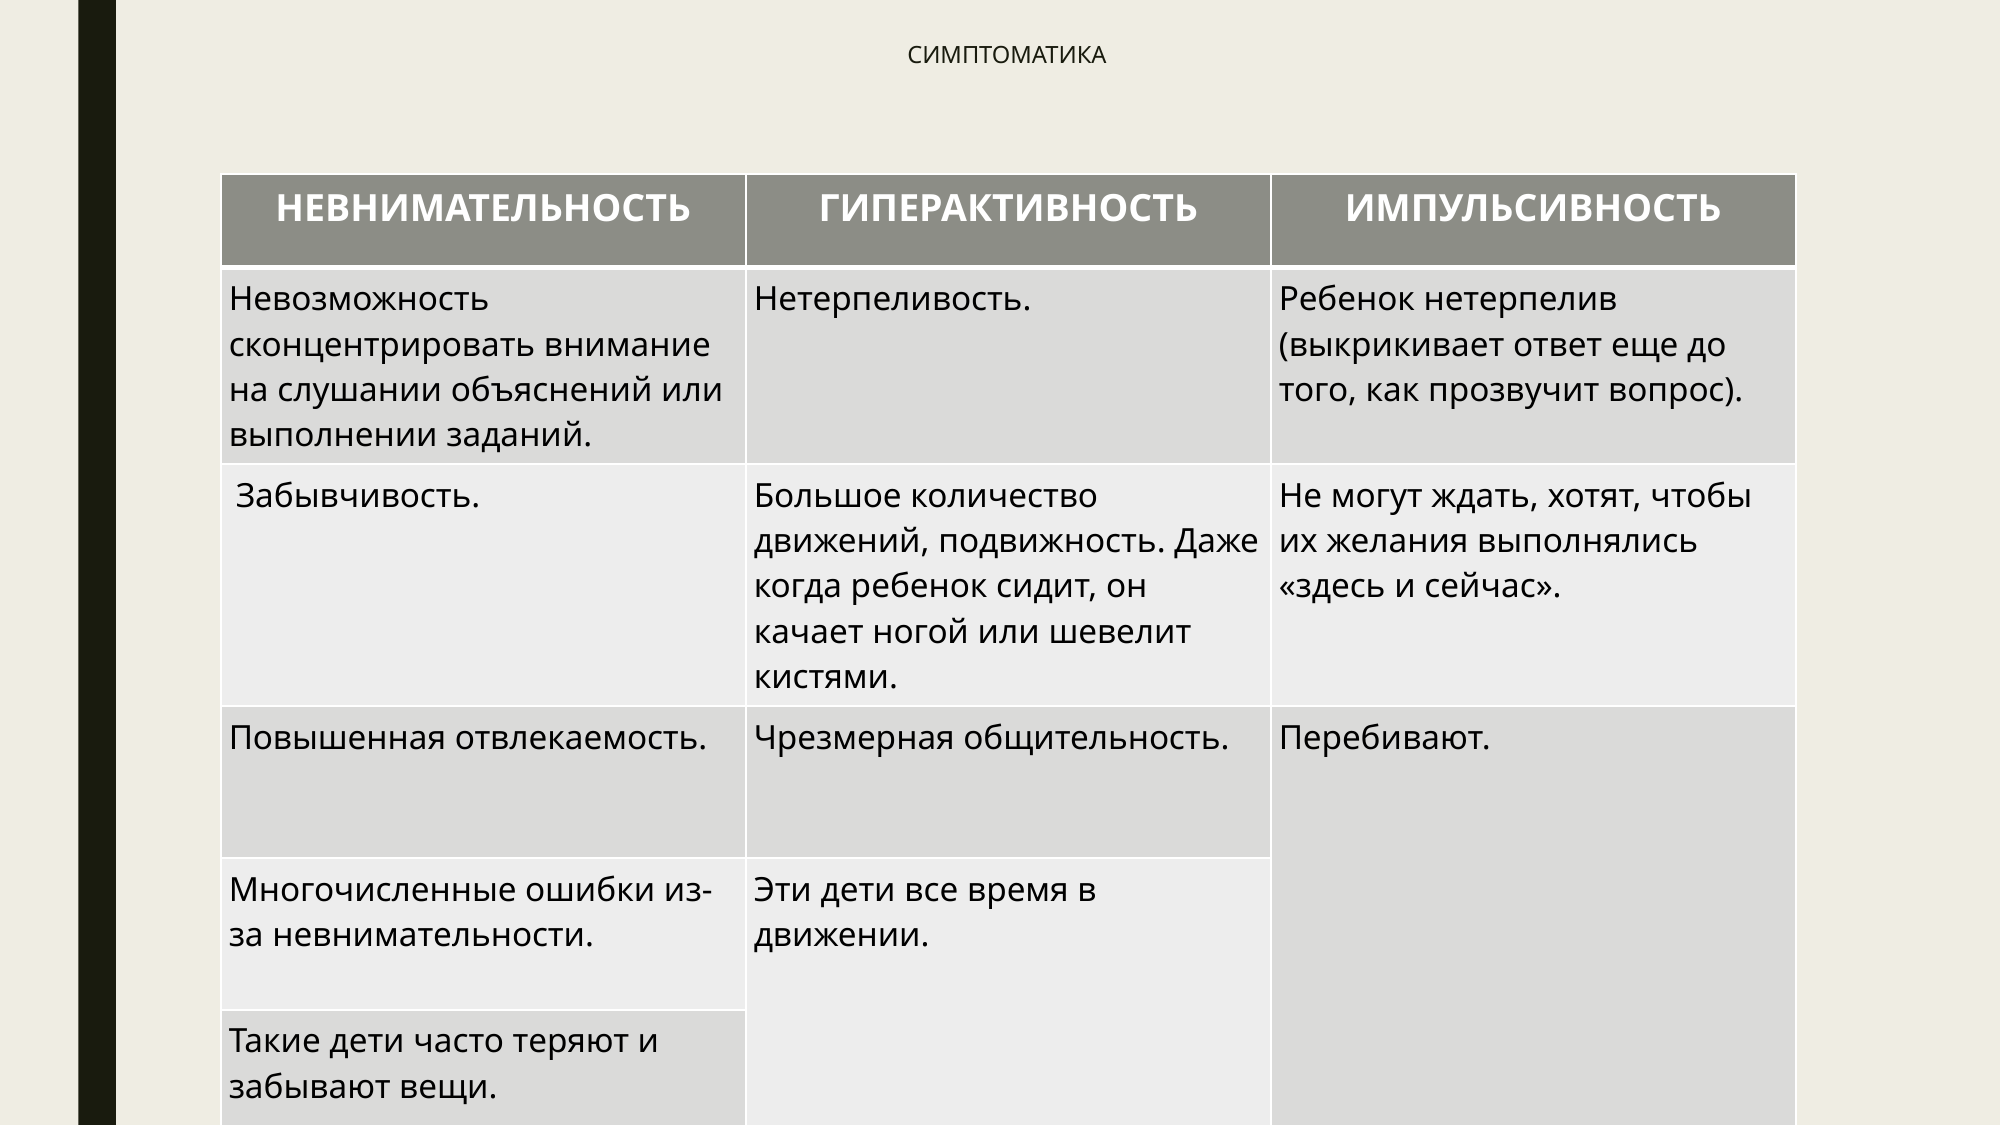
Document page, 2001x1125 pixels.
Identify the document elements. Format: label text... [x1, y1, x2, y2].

table_cell Не могут ждать, хотят, чтобы их желания выполнялись «здесь и сейчас». [1272, 465, 1795, 705]
table_cell Повышенная отвлекаемость. [222, 707, 745, 857]
table_cell Чрезмерная общительность. [747, 707, 1270, 857]
table_cell Эти дети все время в движении. [747, 859, 1270, 1125]
table_header ГИПЕРАКТИВНОСТЬ [747, 175, 1270, 265]
table_cell Ребенок нетерпелив (выкрикивает ответ еще до того, как прозвучит вопрос). [1272, 270, 1795, 463]
table_header ИМПУЛЬСИВНОСТЬ [1272, 175, 1795, 265]
table_cell Забывчивость. [222, 465, 745, 705]
table_cell Многочисленные ошибки из-за невнимательности. [222, 859, 745, 1009]
table_cell Перебивают. [1272, 707, 1795, 1125]
table_cell Такие дети часто теряют и забывают вещи. [222, 1011, 745, 1125]
table_cell Нетерпеливость. [747, 270, 1270, 463]
table_header НЕВНИМАТЕЛЬНОСТЬ [222, 175, 745, 265]
table_cell Невозможность сконцентрировать внимание на слушании объяснений или выполнении заданий. [222, 270, 745, 463]
title СИМПТОМАТИКА [219, 35, 1795, 133]
table_cell Большое количество движений, подвижность. Даже когда ребенок сидит, он качает ногой или шевелит кистями. [747, 465, 1270, 705]
